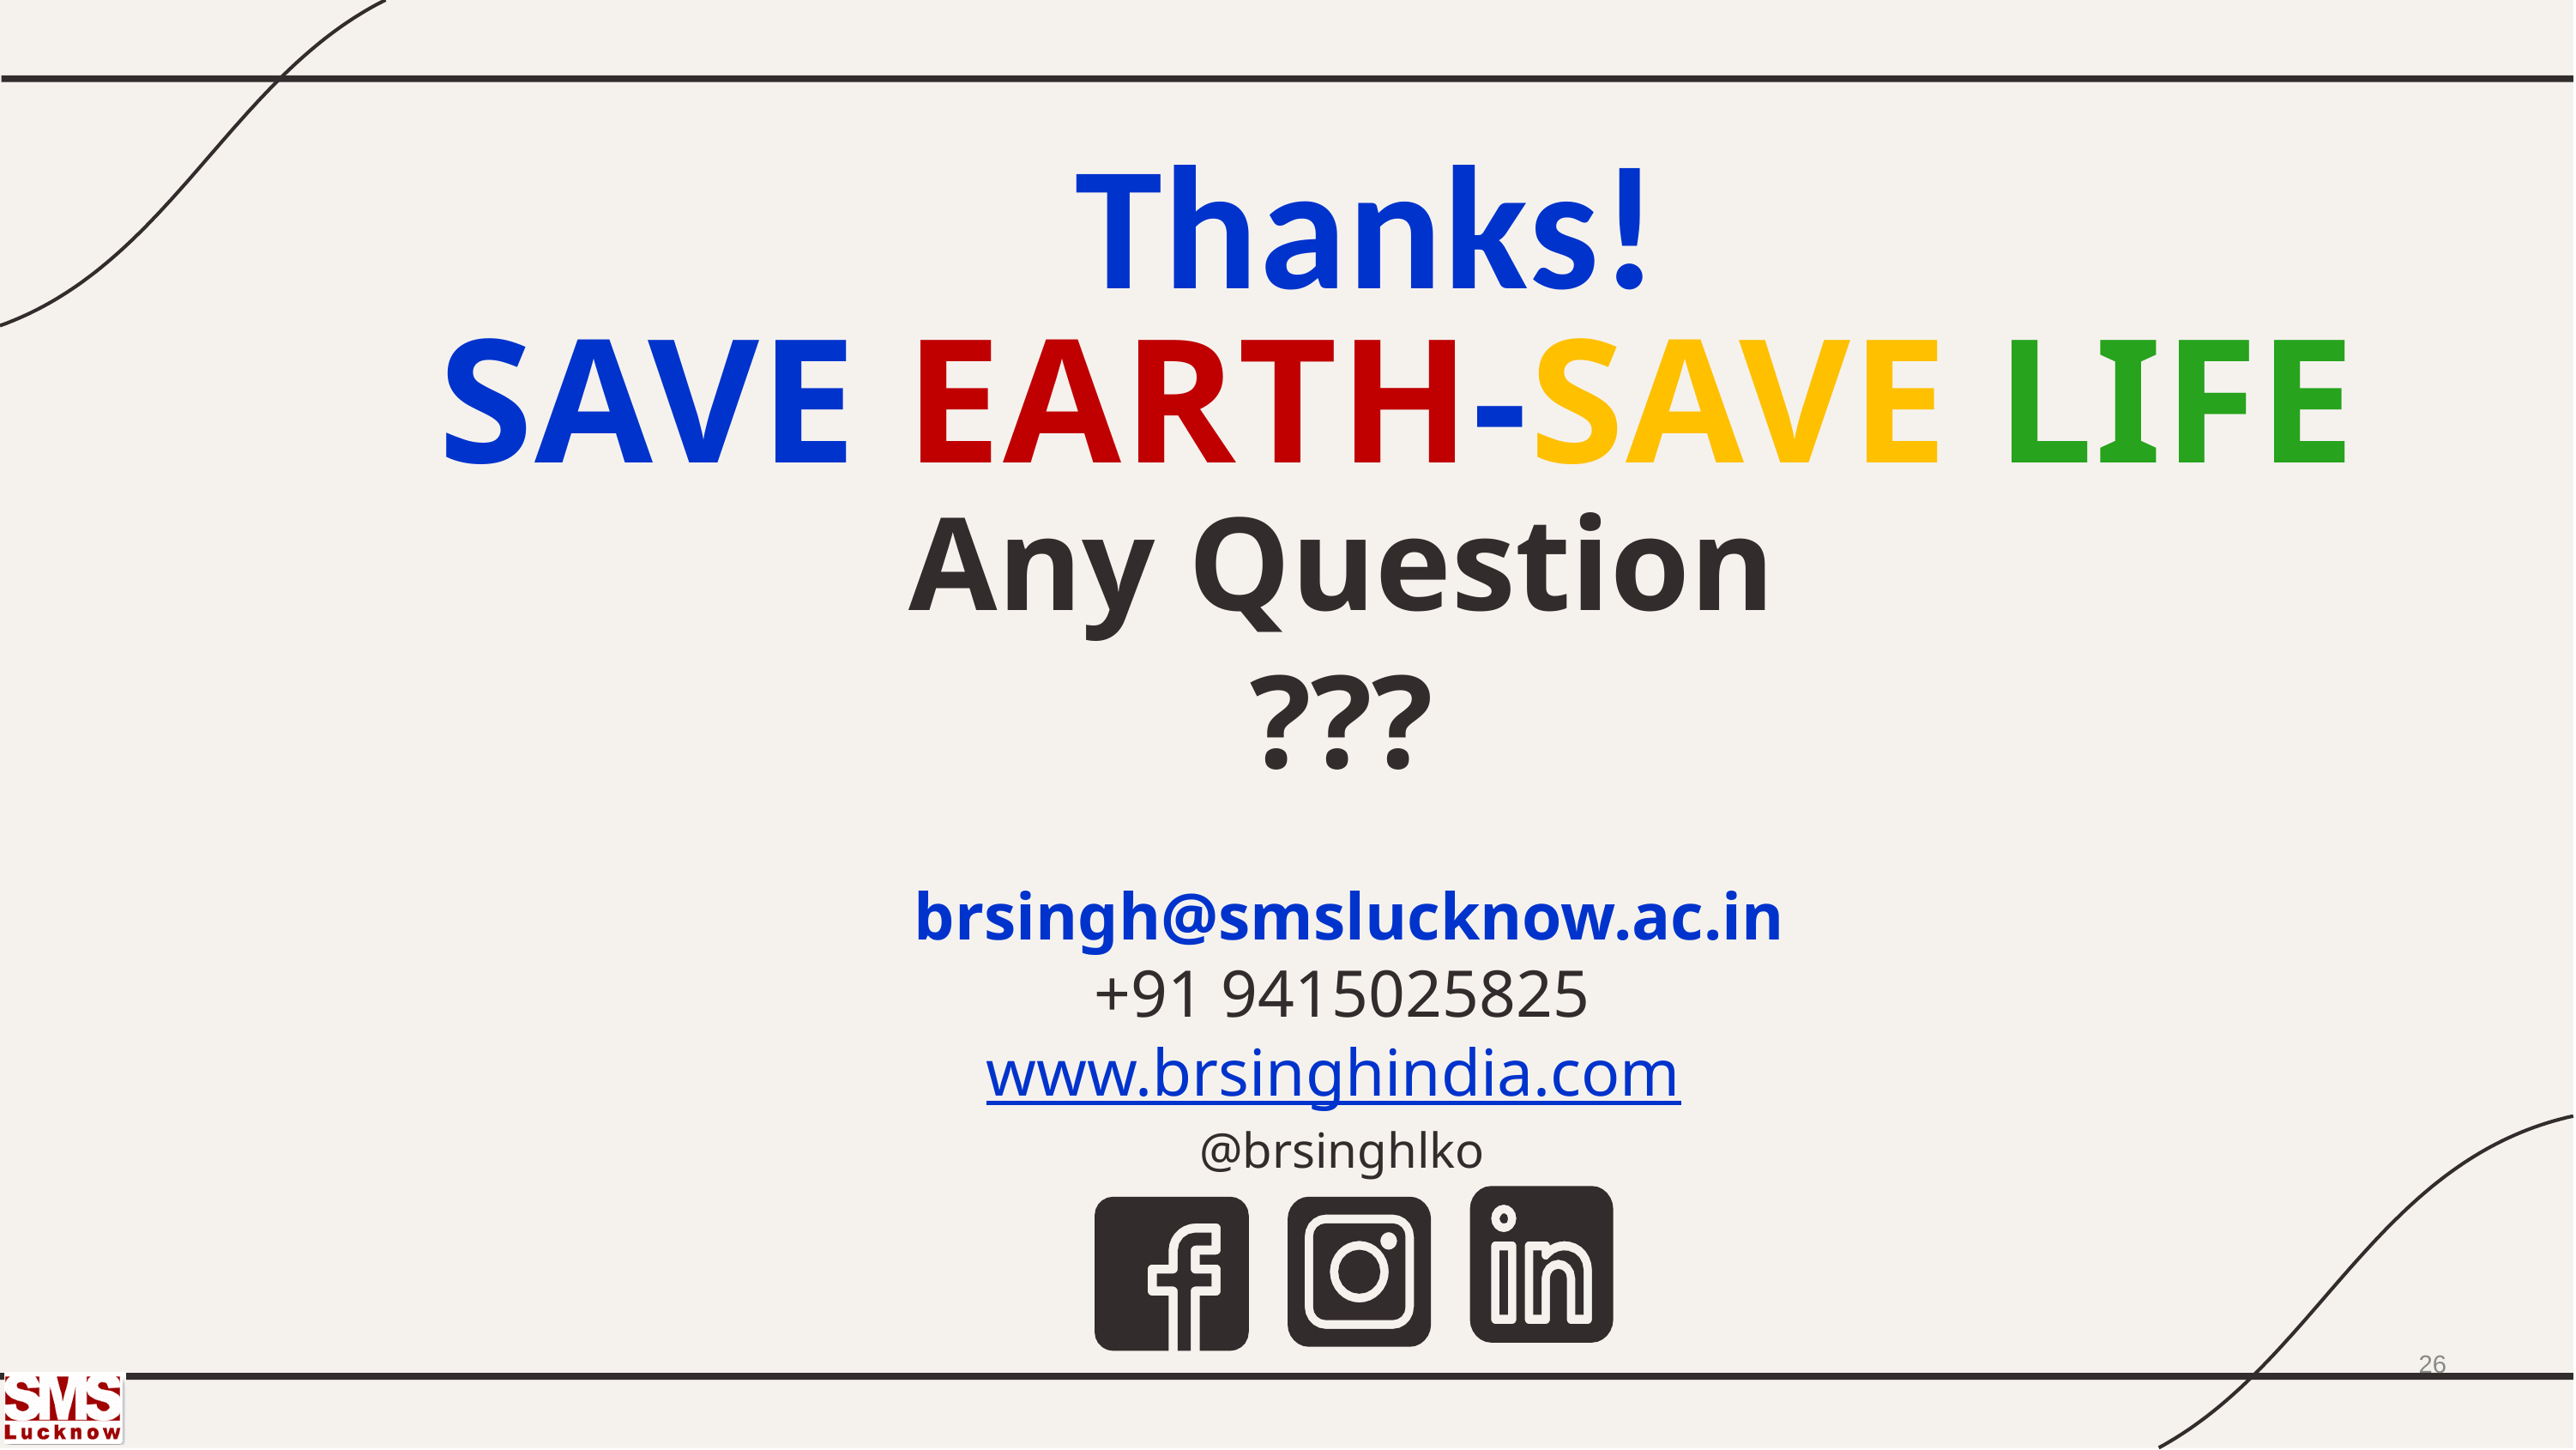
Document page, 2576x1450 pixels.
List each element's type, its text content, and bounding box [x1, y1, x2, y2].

slide_number 26 [1854, 1348, 2447, 1421]
text_box Any Question ??? brsingh@smslucknow.ac.in +91 9415025825 www.brsinghindia.com @brsinghlko [311, 478, 2371, 1179]
text_box [1288, 1196, 1432, 1347]
text_box SAVE EARTH-SAVE LIFE [425, 337, 2369, 504]
text_box [1095, 1196, 1249, 1351]
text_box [0, 0, 2574, 328]
picture [3, 1372, 127, 1446]
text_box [1469, 1186, 1614, 1344]
text_box [2158, 1421, 2201, 1448]
text_box [128, 1373, 1854, 1381]
text_box [2279, 1115, 2573, 1348]
text_box [2447, 1373, 2573, 1381]
